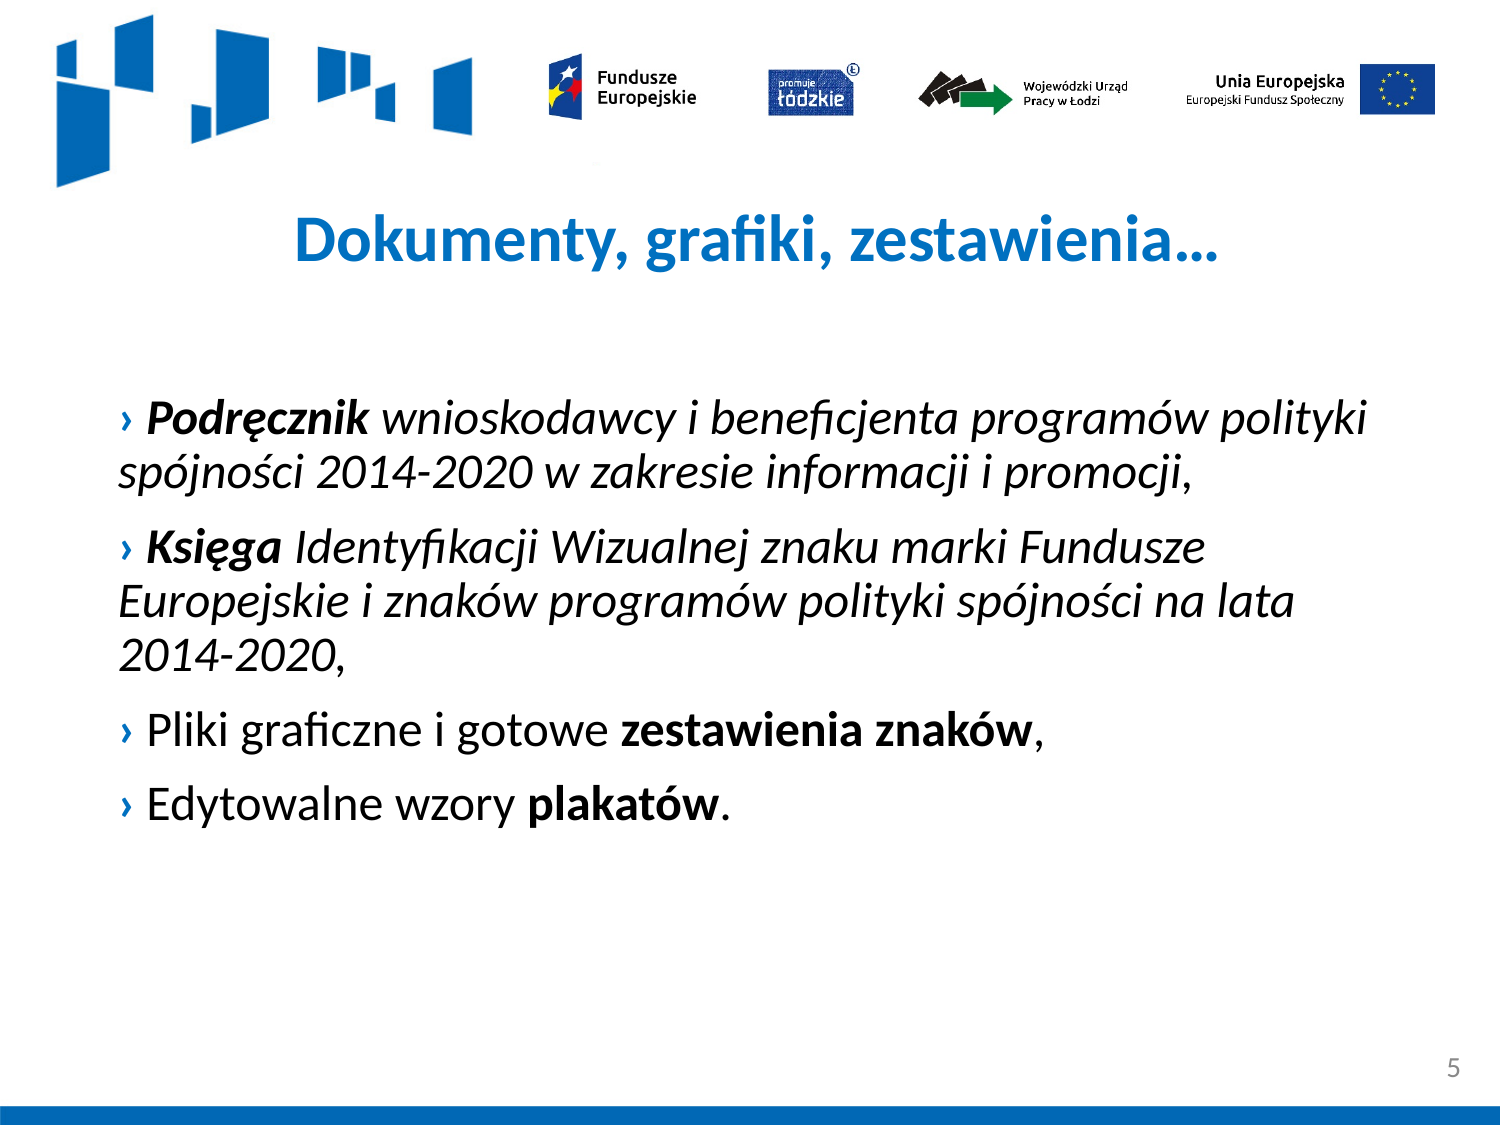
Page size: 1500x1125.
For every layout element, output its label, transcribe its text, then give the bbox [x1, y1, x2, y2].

slide_number 5 [1138, 1035, 1476, 1096]
picture [0, 0, 1500, 1125]
text_box › Podręcznik wnioskodawcy i beneficjenta programów polityki spójności 2014-2020 w zakresie informacji i promocji, › Księga Identyfikacji Wizualnej znaku marki Fundusze Europejskie i znaków programów polityki spójności na lata 2014-2020, › Pliki graficzne i gotowe zestawienia znaków, › Edytowalne wzory plakatów. [103, 303, 1397, 1014]
text_box Dokumenty, grafiki, zestawienia… [85, 196, 1432, 350]
picture [547, 47, 1435, 120]
